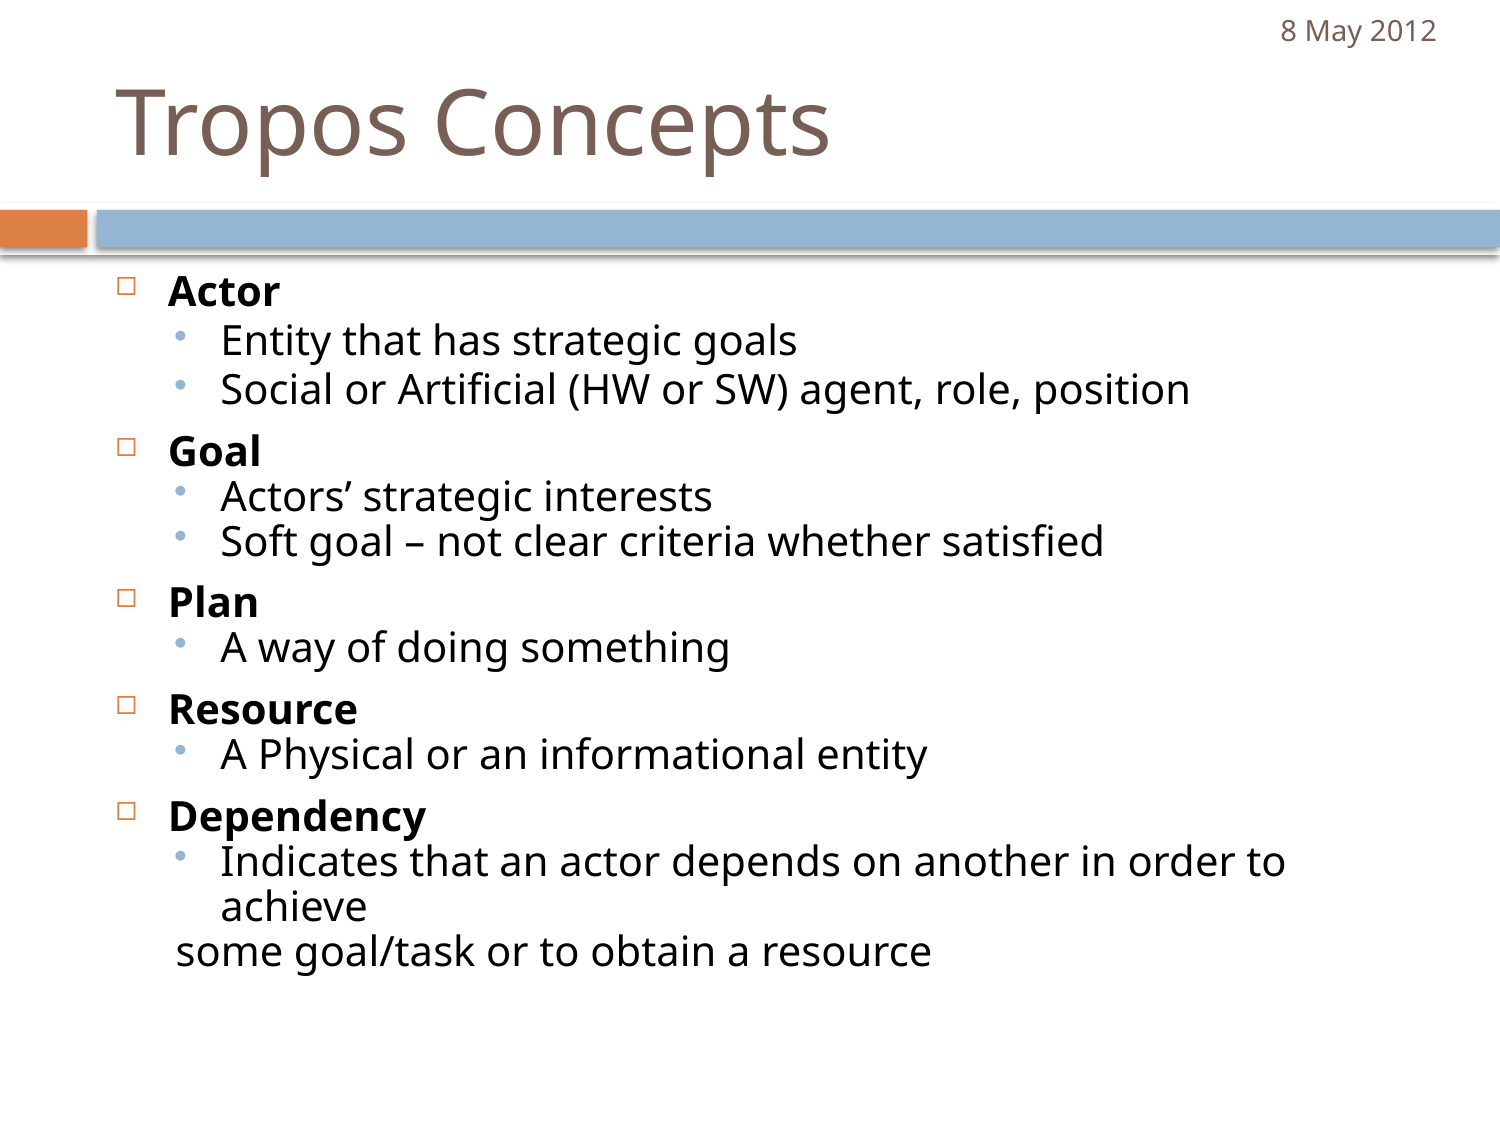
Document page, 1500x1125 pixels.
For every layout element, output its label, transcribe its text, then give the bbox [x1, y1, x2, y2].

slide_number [1265, 0, 1500, 60]
title Tropos Concepts [100, 37, 1439, 201]
list Actor Entity that has strategic goals Social or Artificial (HW or SW) agent, role, position Goal Actors’ strategic interests Soft goal – not clear criteria whether satisfied Plan A way of doing something Resource A Physical or an informational entity Dependency Indicates that an actor depends on another in order to achieve some goal/task or to obtain a resource [100, 262, 1439, 1001]
